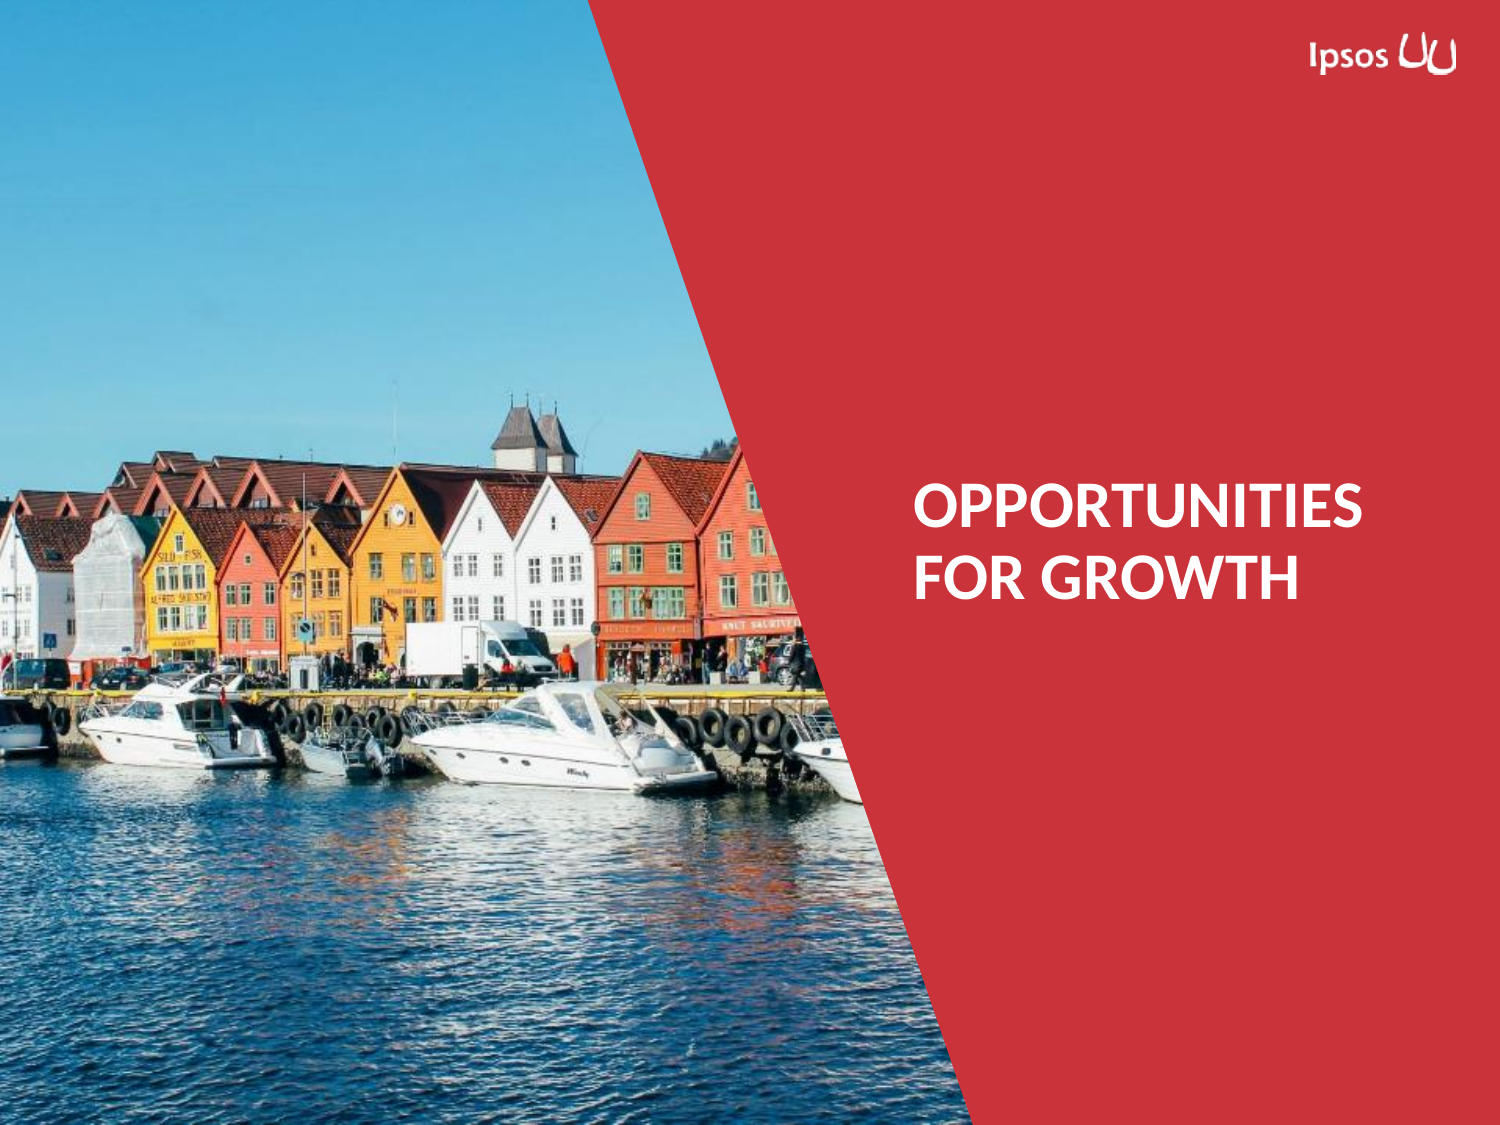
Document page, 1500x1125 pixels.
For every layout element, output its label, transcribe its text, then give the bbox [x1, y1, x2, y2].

picture [0, 0, 974, 1125]
title OPPORTUNITIES FOR GROWTH [978, 469, 1456, 615]
